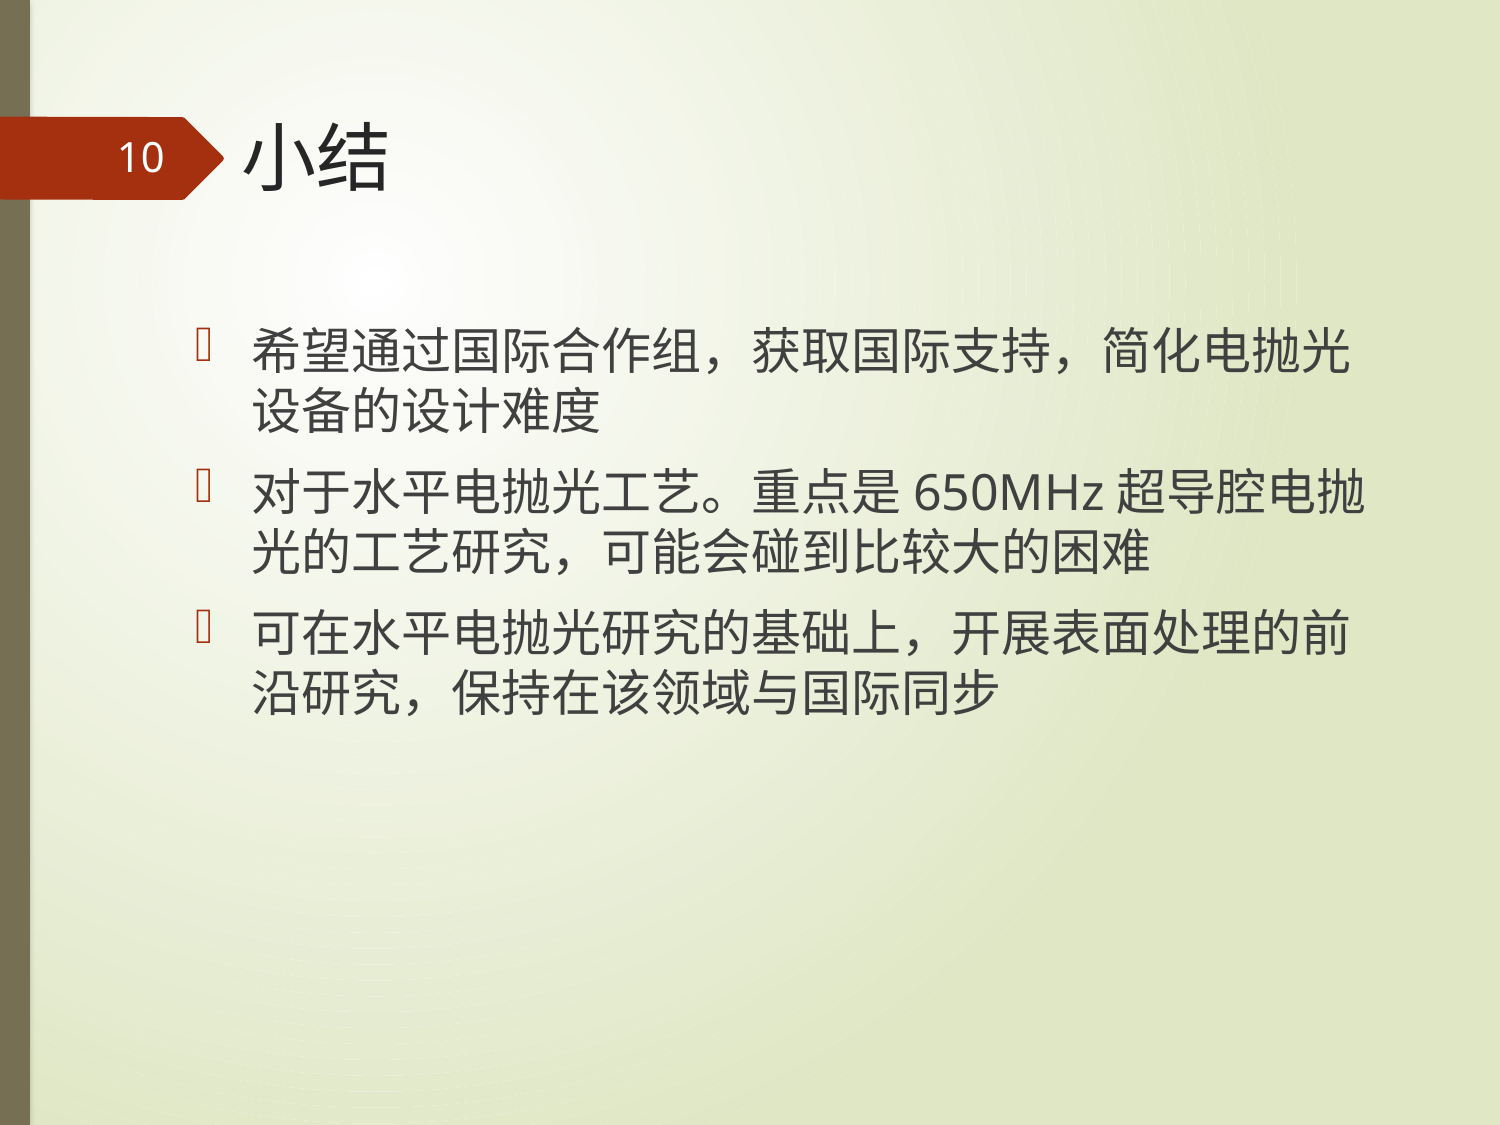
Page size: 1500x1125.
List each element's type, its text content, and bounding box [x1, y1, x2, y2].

list 希望通过国际合作组，获取国际支持，简化电抛光设备的设计难度 对于水平电抛光工艺。重点是650MHz超导腔电抛光的工艺研究，可能会碰到比较大的困难 可在水平电抛光研究的基础上，开展表面处理的前沿研究，保持在该领域与国际同步 [180, 312, 1410, 1041]
slide_number 10 [83, 129, 180, 190]
title 小结 [226, 102, 1308, 312]
